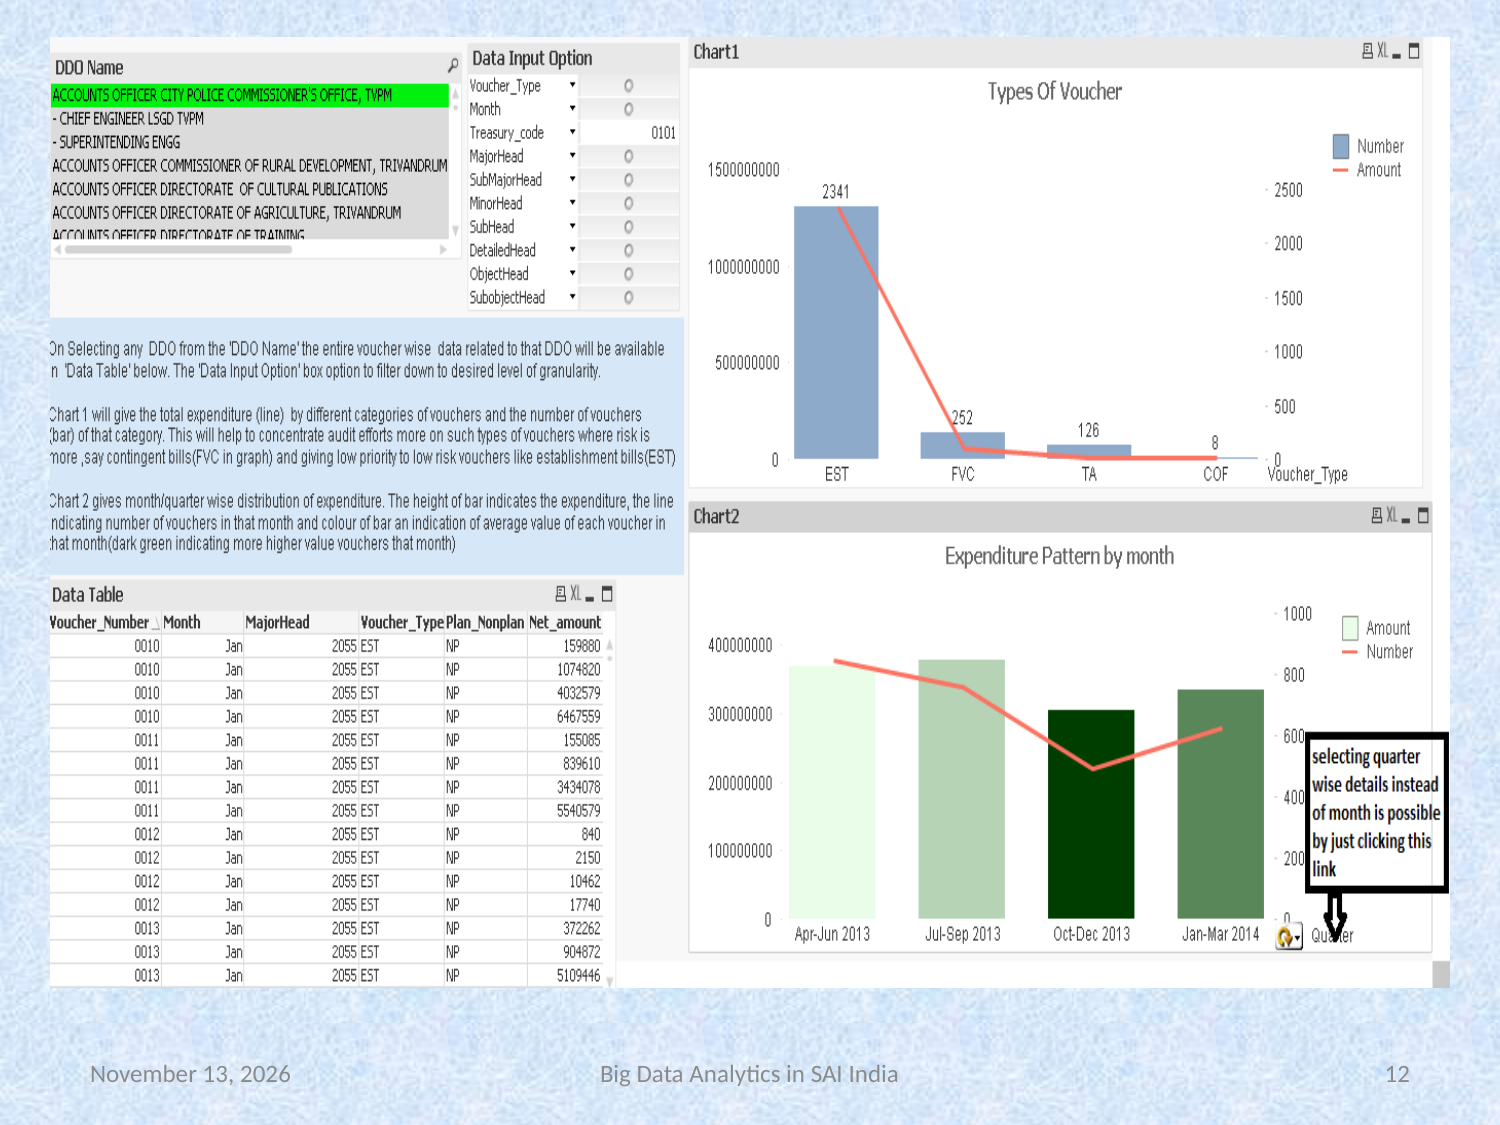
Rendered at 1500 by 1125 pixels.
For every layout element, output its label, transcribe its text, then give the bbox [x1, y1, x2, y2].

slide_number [75, 1042, 425, 1103]
footer Big Data Analytics in SAI India [512, 1042, 988, 1103]
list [49, 37, 1451, 988]
slide_number 12 [1074, 1042, 1425, 1103]
picture [0, 0, 1500, 1125]
